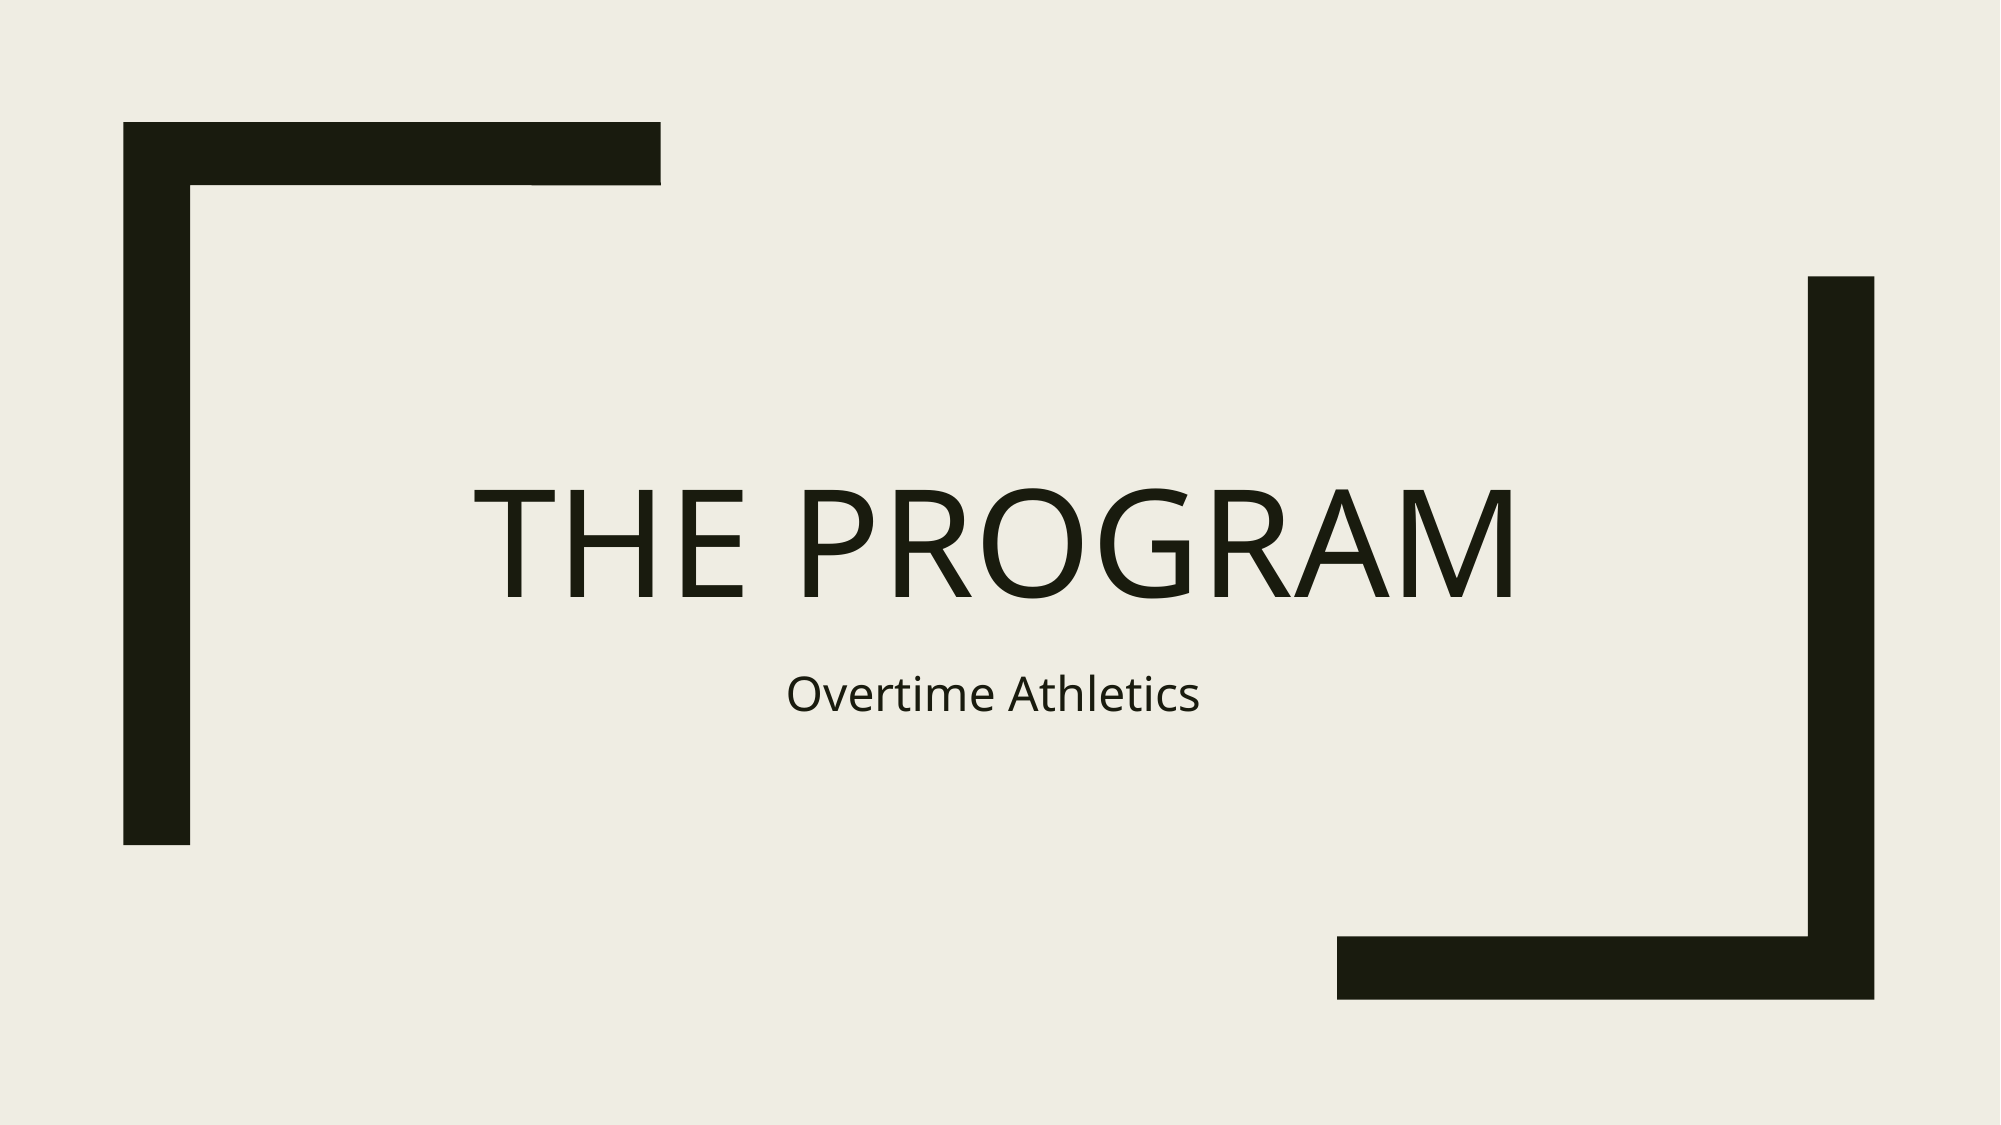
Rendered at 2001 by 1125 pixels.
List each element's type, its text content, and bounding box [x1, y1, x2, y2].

subtitle Overtime Athletics [439, 649, 1561, 828]
title THE PROGRAM [314, 293, 1686, 638]
